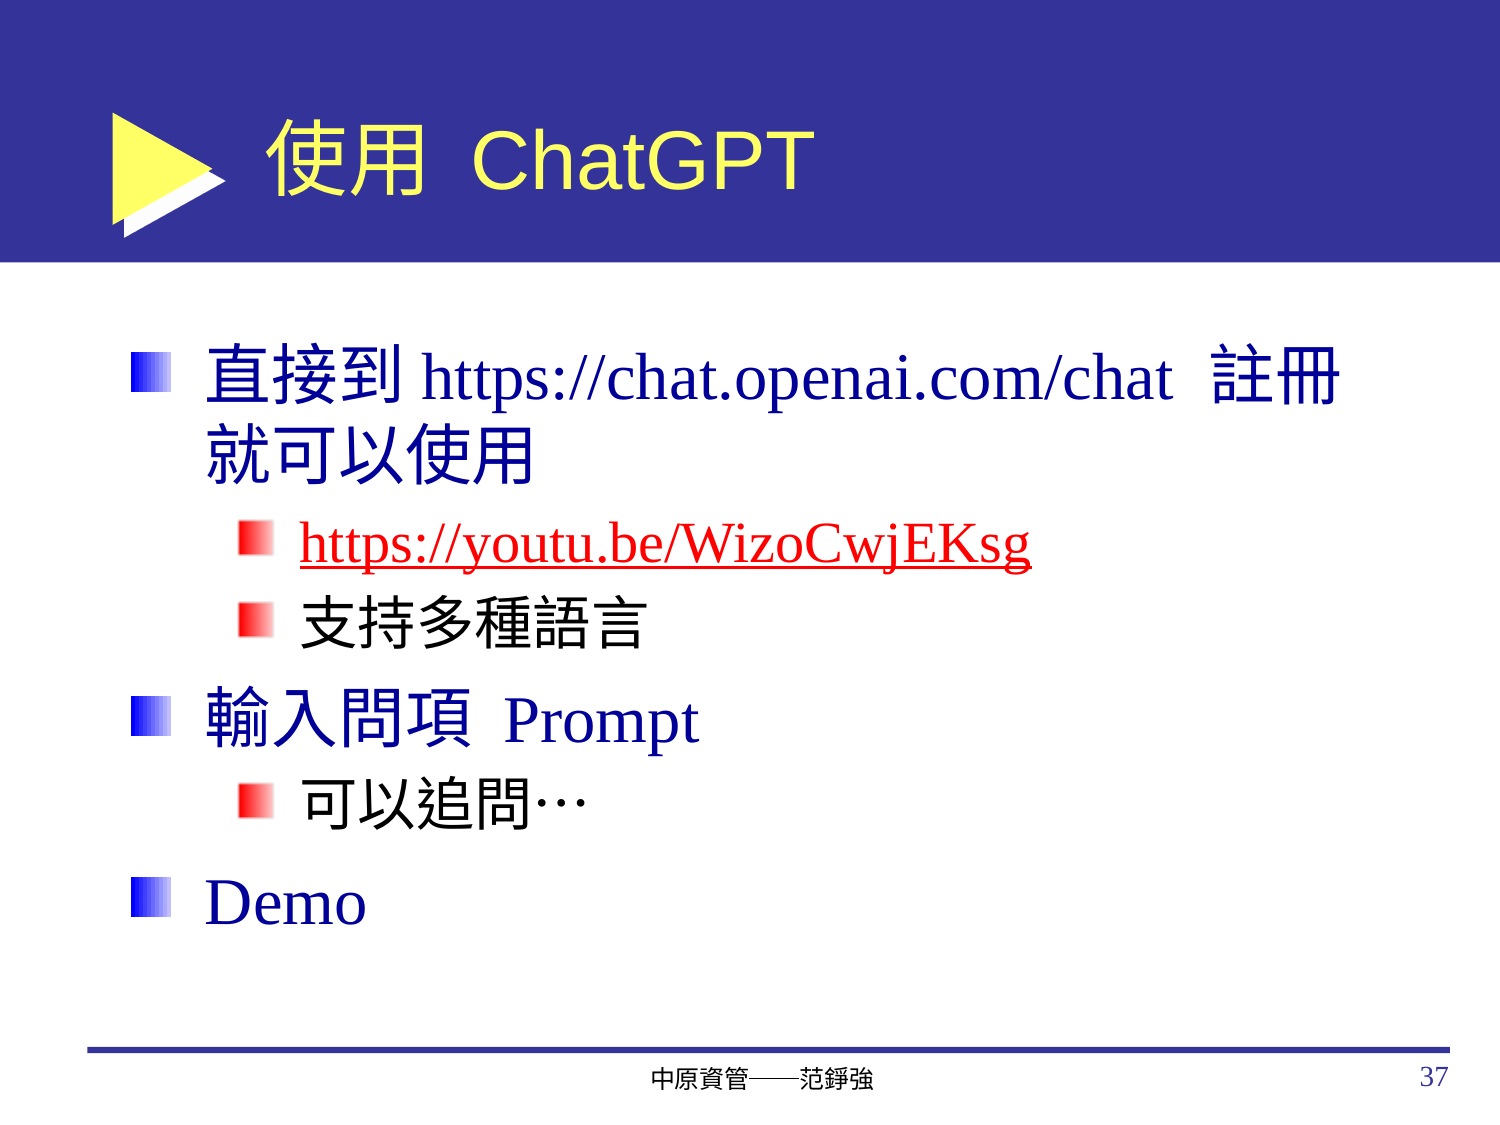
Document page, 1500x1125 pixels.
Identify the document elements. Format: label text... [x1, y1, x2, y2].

picture [127, 692, 175, 740]
picture [127, 349, 175, 396]
slide_number 37 [1151, 1050, 1465, 1125]
list 直接到https://chat.openai.com/chat 註冊就可以使用 https://youtu.be/WizoCwjEKsg 支持多種語言 輸入問項 Prompt 可以追問… Demo [112, 324, 1388, 1000]
title 使用 ChatGPT [249, 62, 1388, 250]
picture [236, 781, 278, 823]
picture [127, 874, 175, 921]
picture [236, 600, 278, 642]
picture [236, 518, 278, 560]
